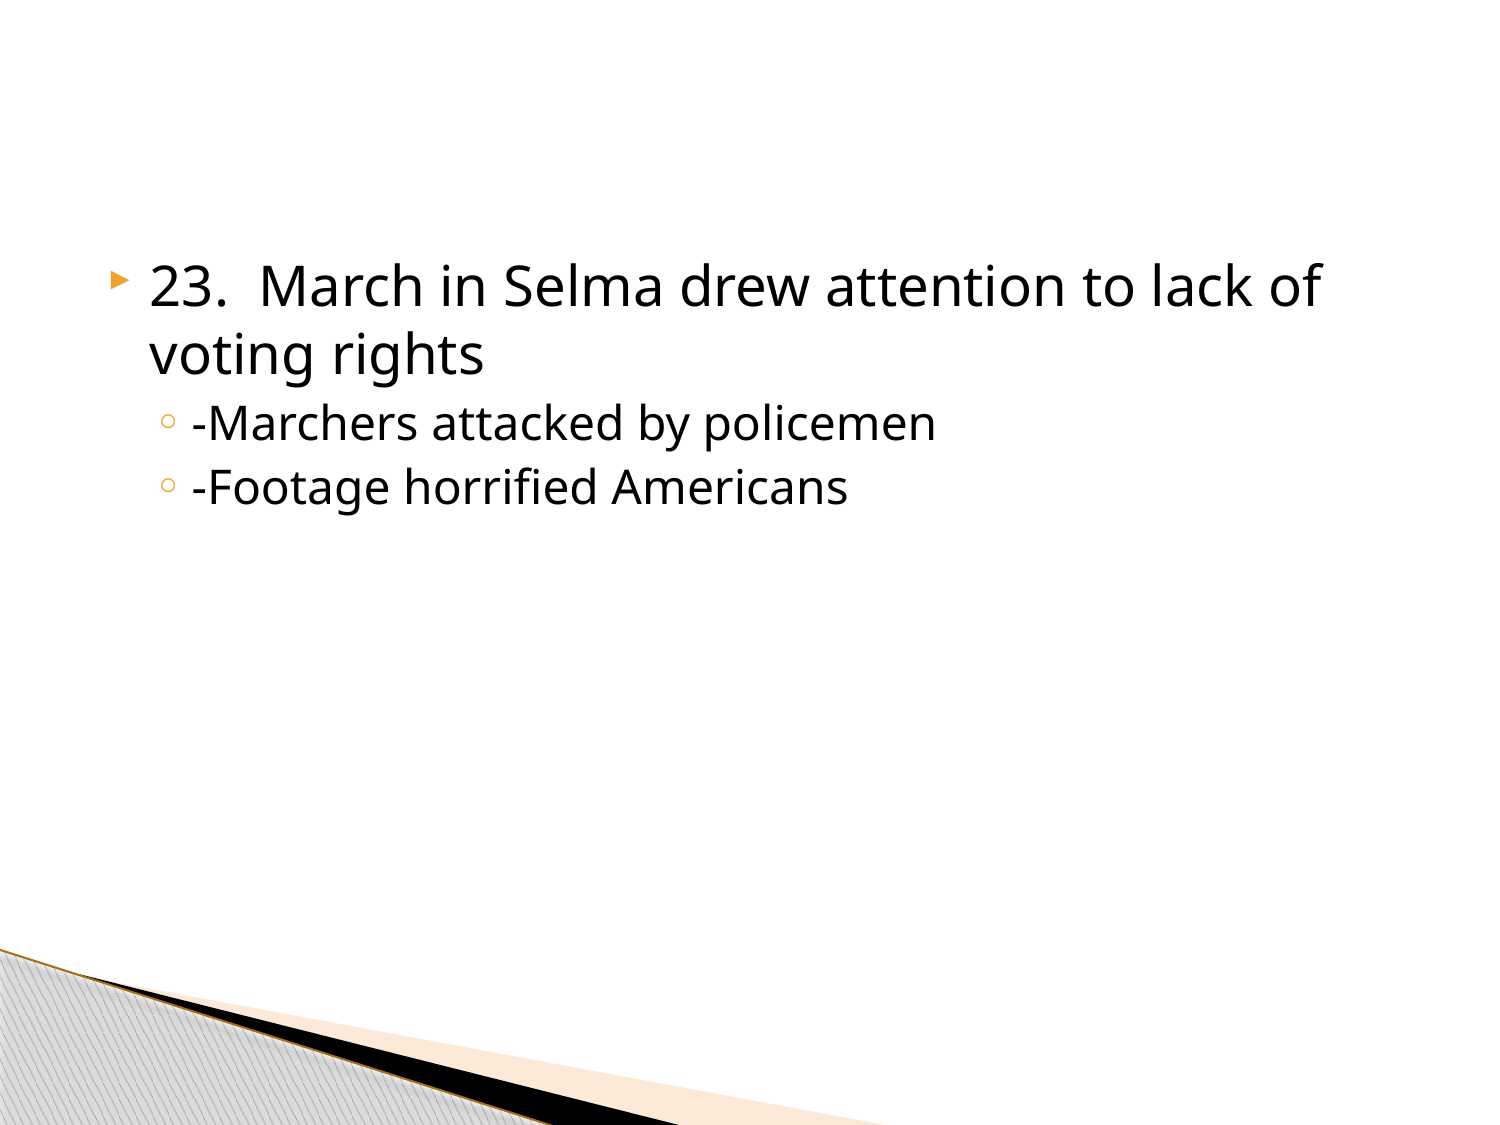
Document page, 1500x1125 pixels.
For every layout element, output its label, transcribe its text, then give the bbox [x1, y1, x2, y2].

list 23. March in Selma drew attention to lack of voting rights -Marchers attacked by policemen -Footage horrified Americans [75, 243, 1425, 986]
